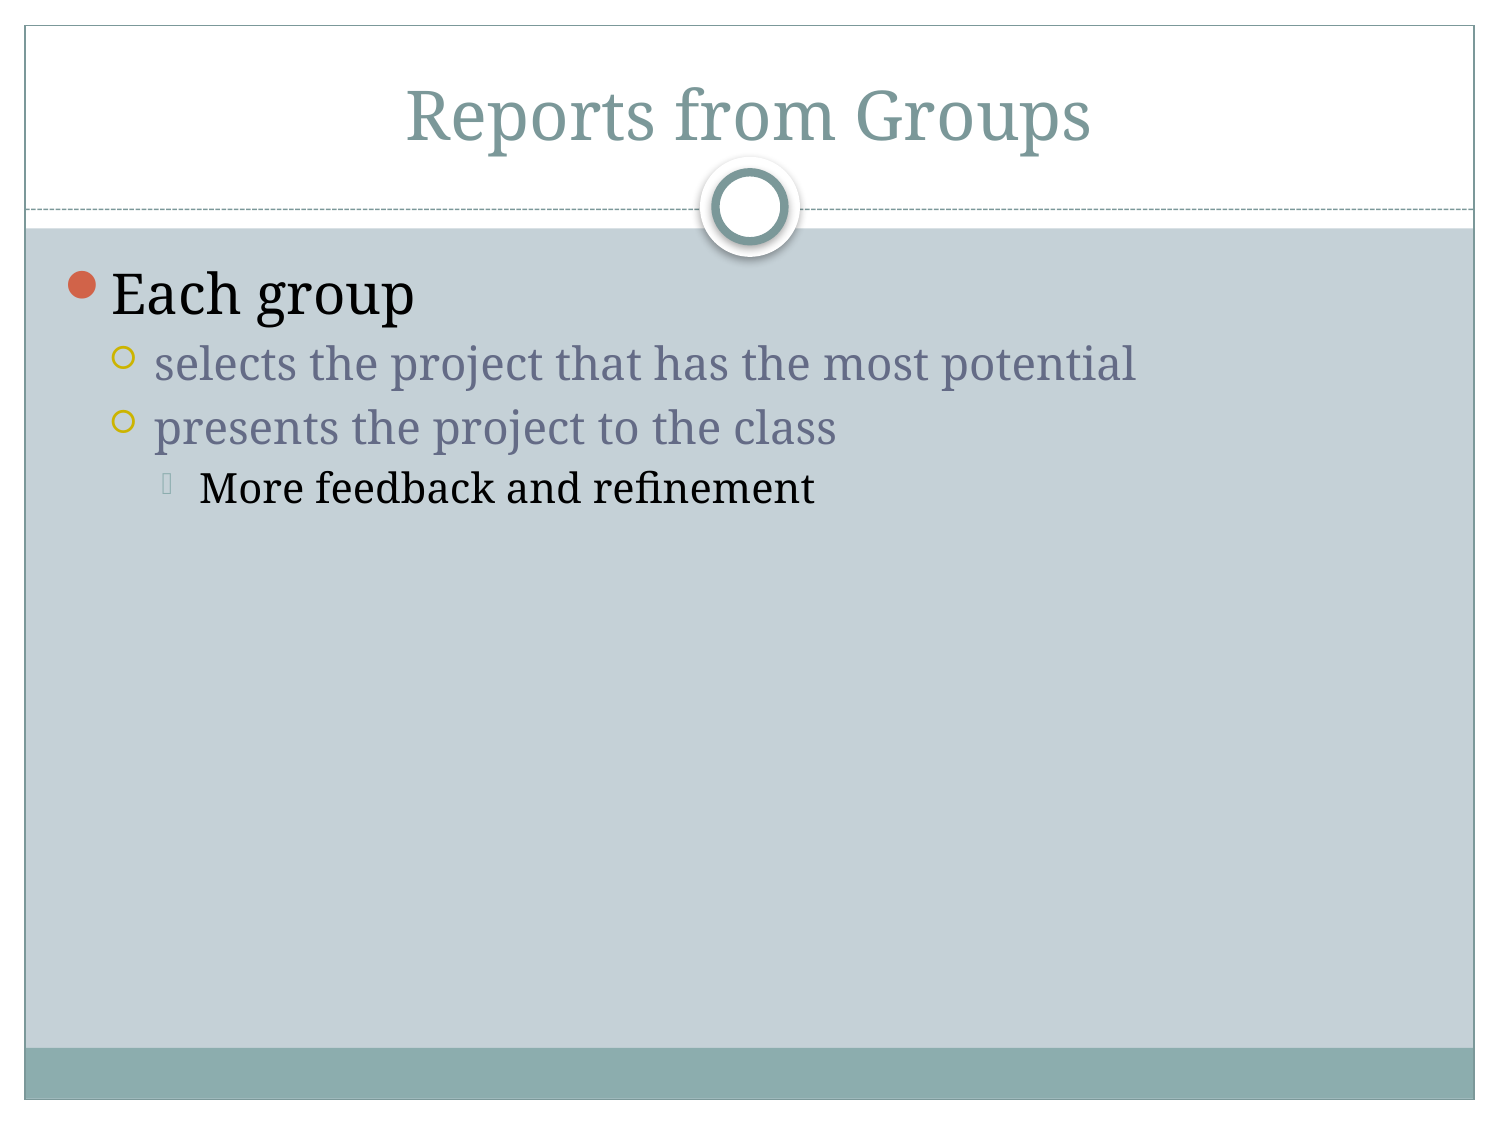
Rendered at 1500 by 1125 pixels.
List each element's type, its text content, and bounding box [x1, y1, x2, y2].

title Reports from Groups [49, 37, 1450, 162]
list Each group selects the project that has the most potential presents the project to the class More feedback and refinement [49, 250, 1445, 1001]
